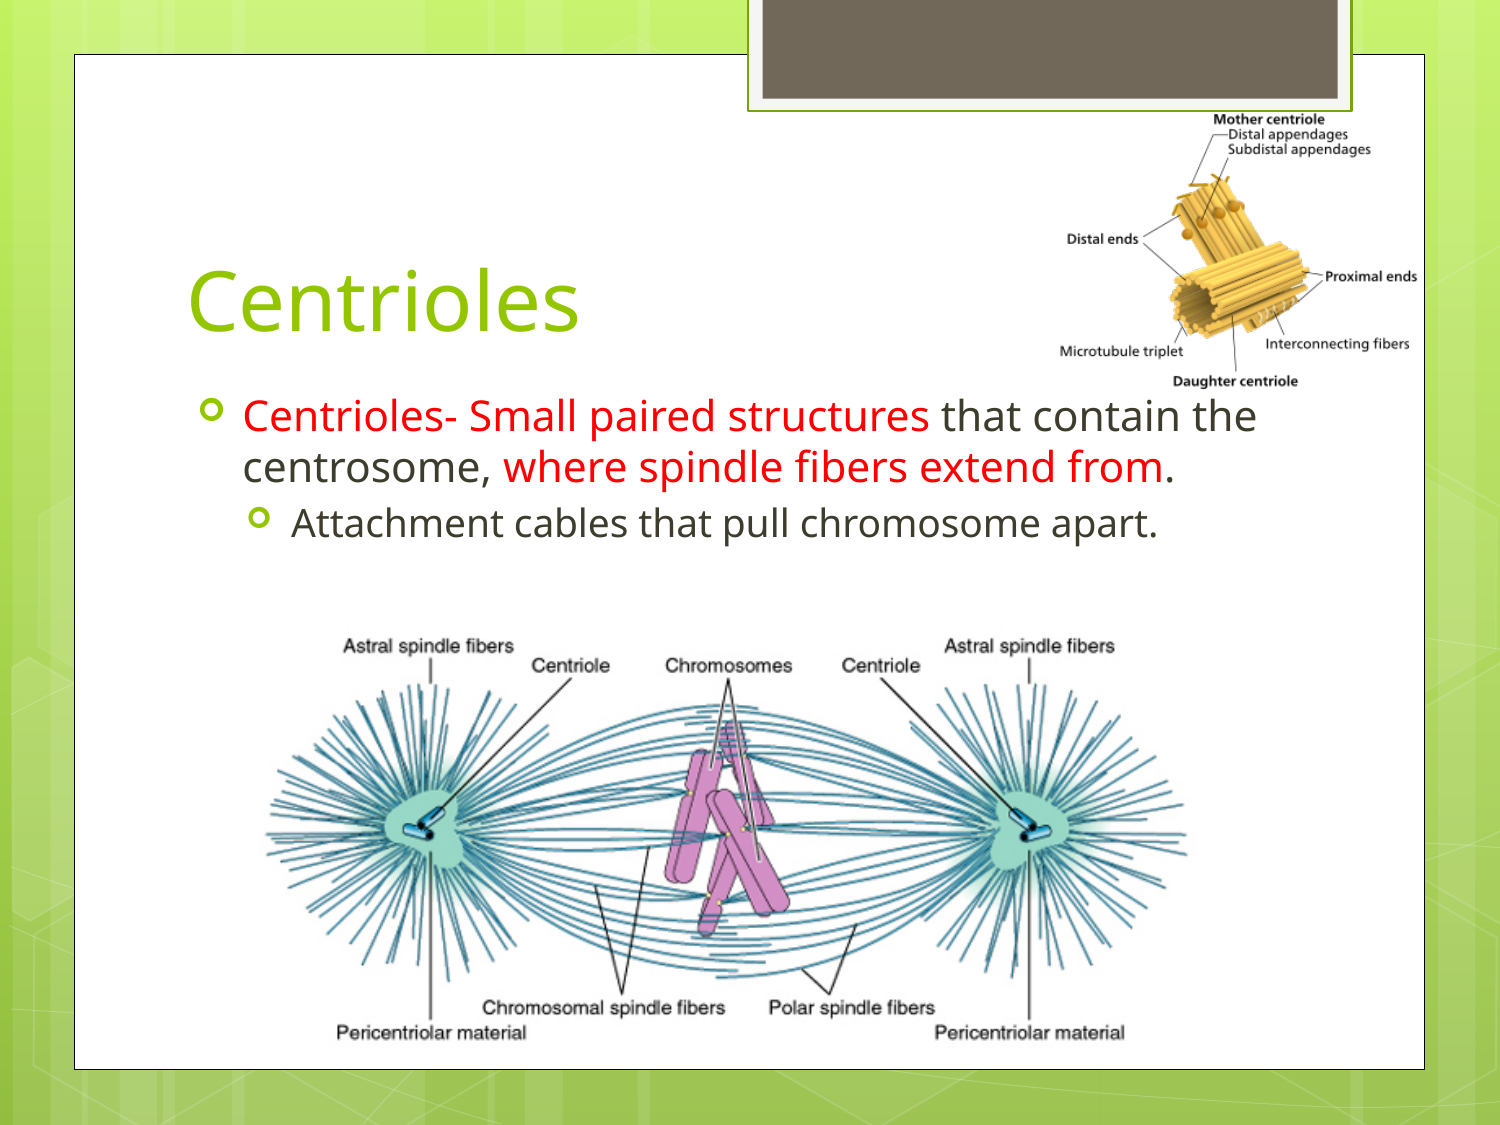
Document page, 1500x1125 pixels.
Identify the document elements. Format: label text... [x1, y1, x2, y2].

picture [258, 624, 1197, 1049]
picture [1049, 99, 1424, 404]
title Centrioles [171, 168, 1043, 357]
list Centrioles- Small paired structures that contain the centrosome, where spindle fibers extend from. Attachment cables that pull chromosome apart. [171, 381, 1283, 600]
